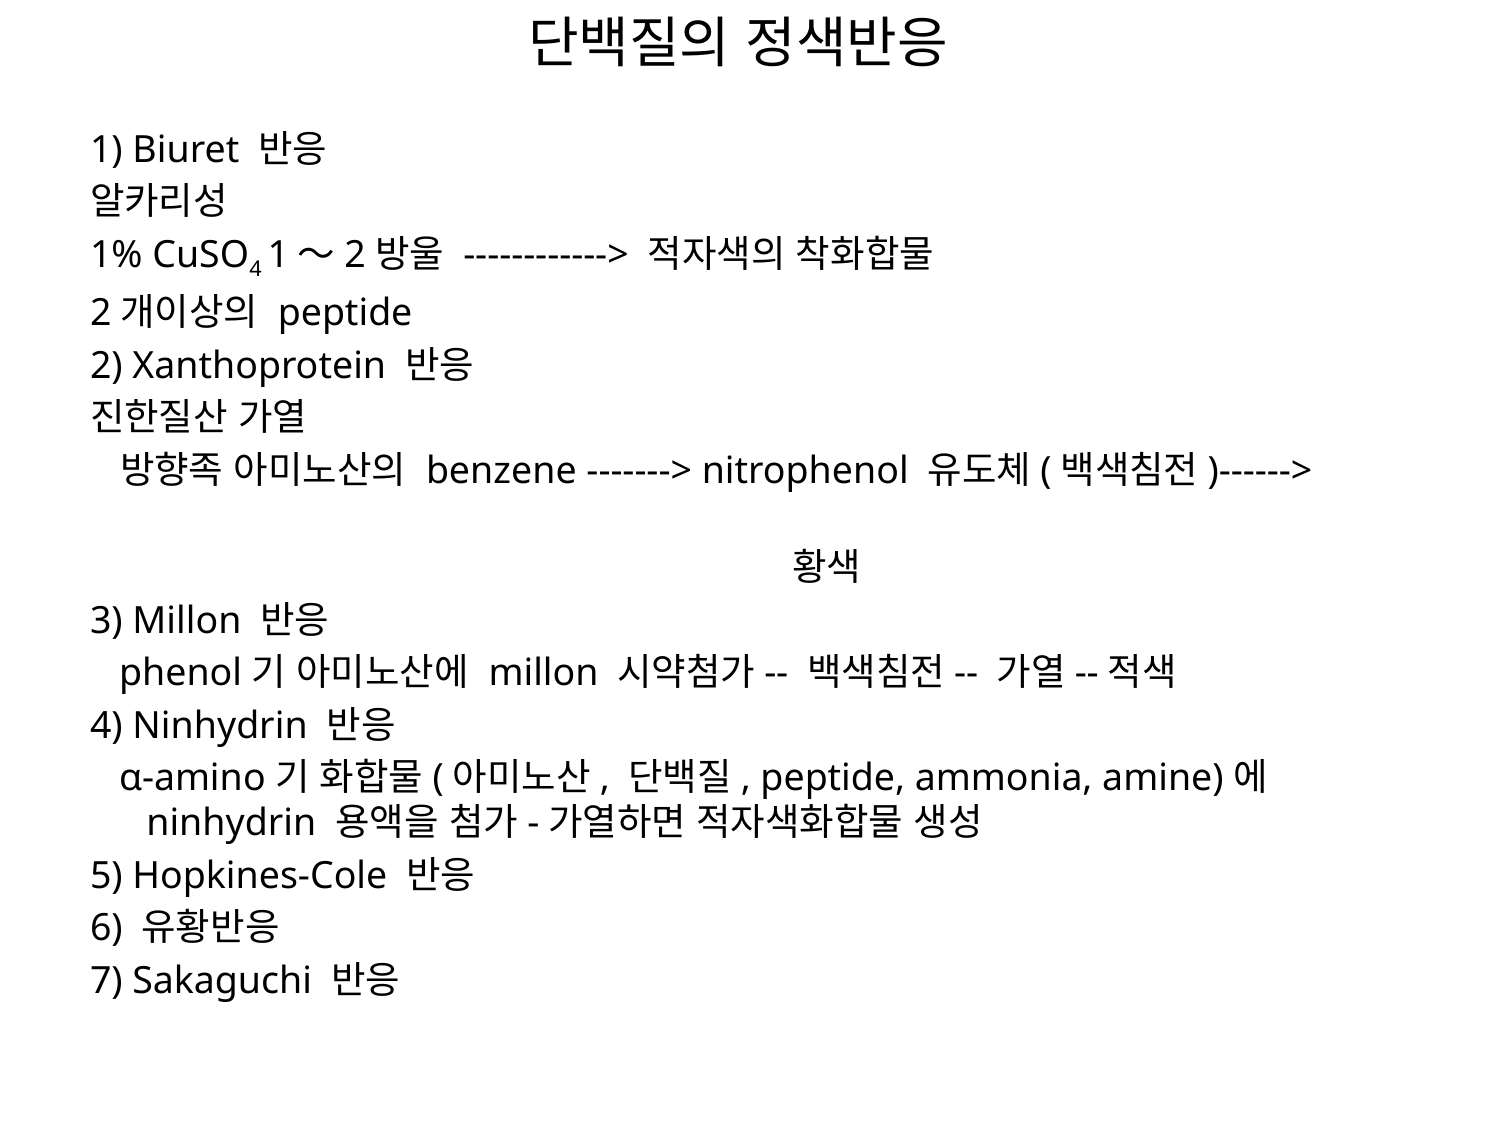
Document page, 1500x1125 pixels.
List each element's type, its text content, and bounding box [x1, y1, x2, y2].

list 1) Biuret 반응 알카리성 1% CuSO4 1～2방울 ------------> 적자색의 착화합물 2개이상의 peptide 2) Xanthoprotein 반응 진한질산 가열 방향족 아미노산의 benzene -------> nitrophenol 유도체(백색침전)------> 황색 3) Millon 반응 phenol기 아미노산에 millon 시약첨가-- 백색침전-- 가열--적색 4) Ninhydrin 반응 α-amino기 화합물(아미노산, 단백질, peptide, ammonia, amine)에 ninhydrin 용액을 첨가-가열하면 적자색화합물 생성 5) Hopkines-Cole 반응 6) 유황반응 7) Sakaguchi 반응 [75, 117, 1418, 1005]
title 단백질의 정색반응 [82, 0, 1395, 82]
